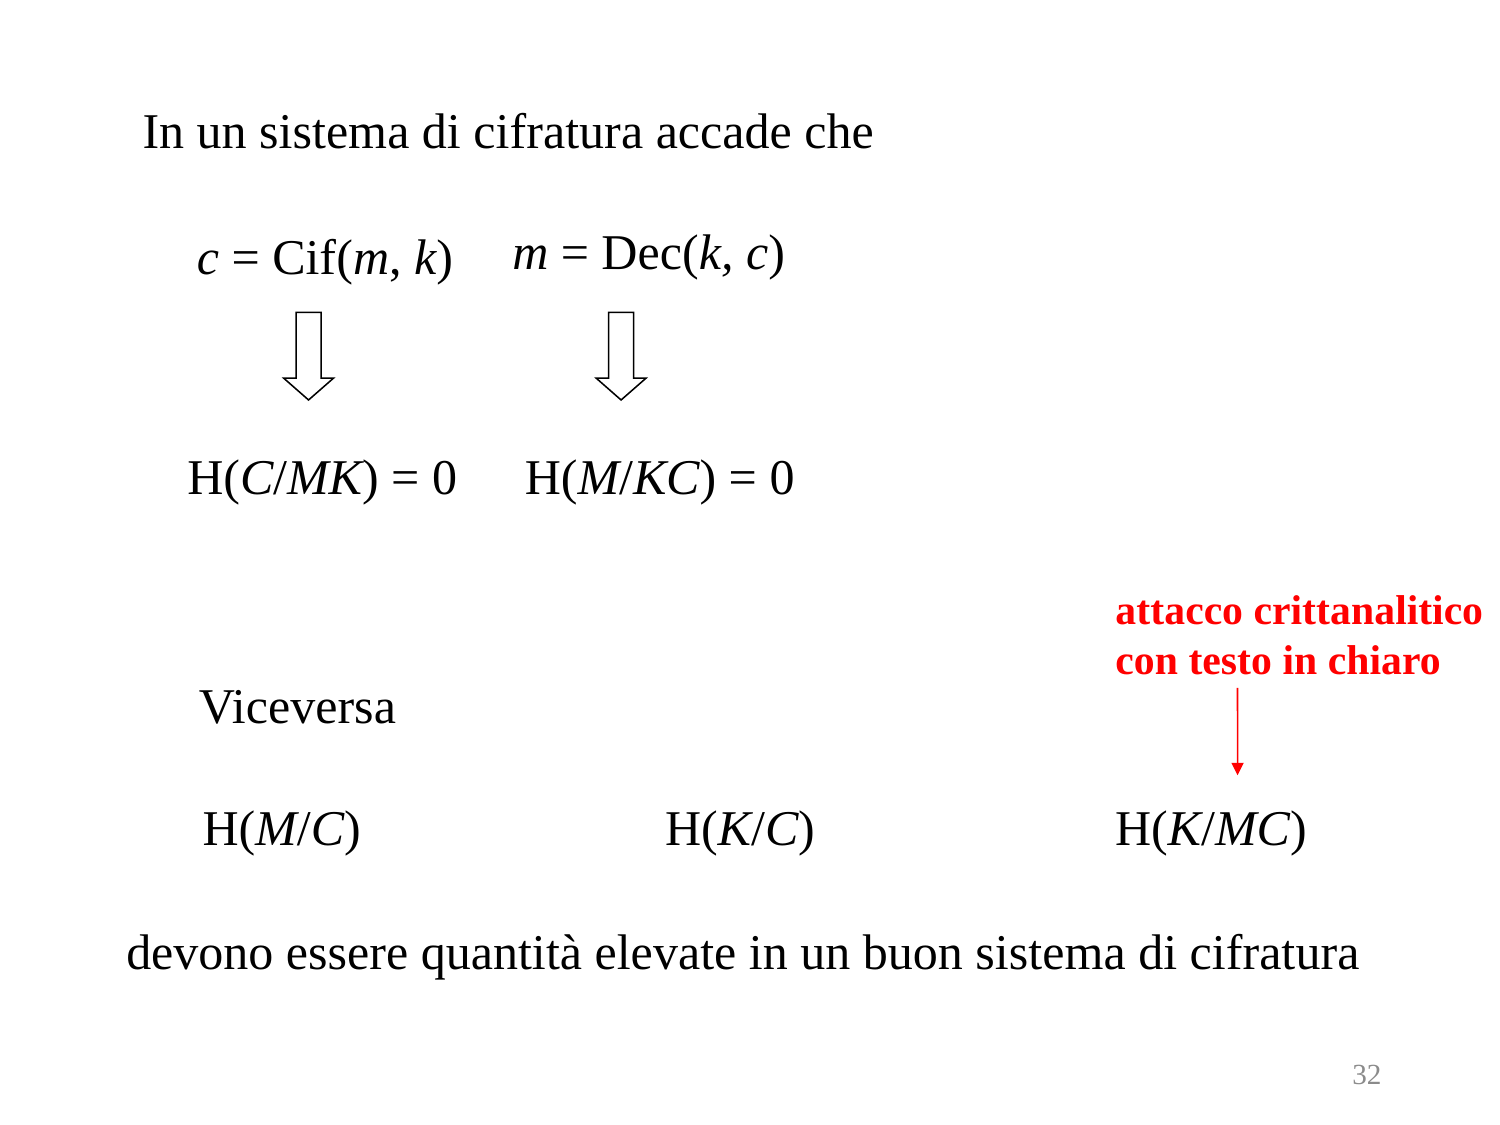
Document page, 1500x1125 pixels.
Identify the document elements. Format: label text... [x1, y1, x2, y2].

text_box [1099, 575, 1500, 776]
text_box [112, 787, 1375, 988]
text_box In un sistema di cifratura accade che [127, 91, 890, 167]
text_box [171, 312, 812, 514]
slide_number 32 [1059, 1042, 1397, 1103]
text_box Viceversa [184, 666, 412, 742]
text_box c = Cif(m, k) [182, 217, 469, 293]
text_box m = Dec(k, c) [497, 212, 801, 288]
